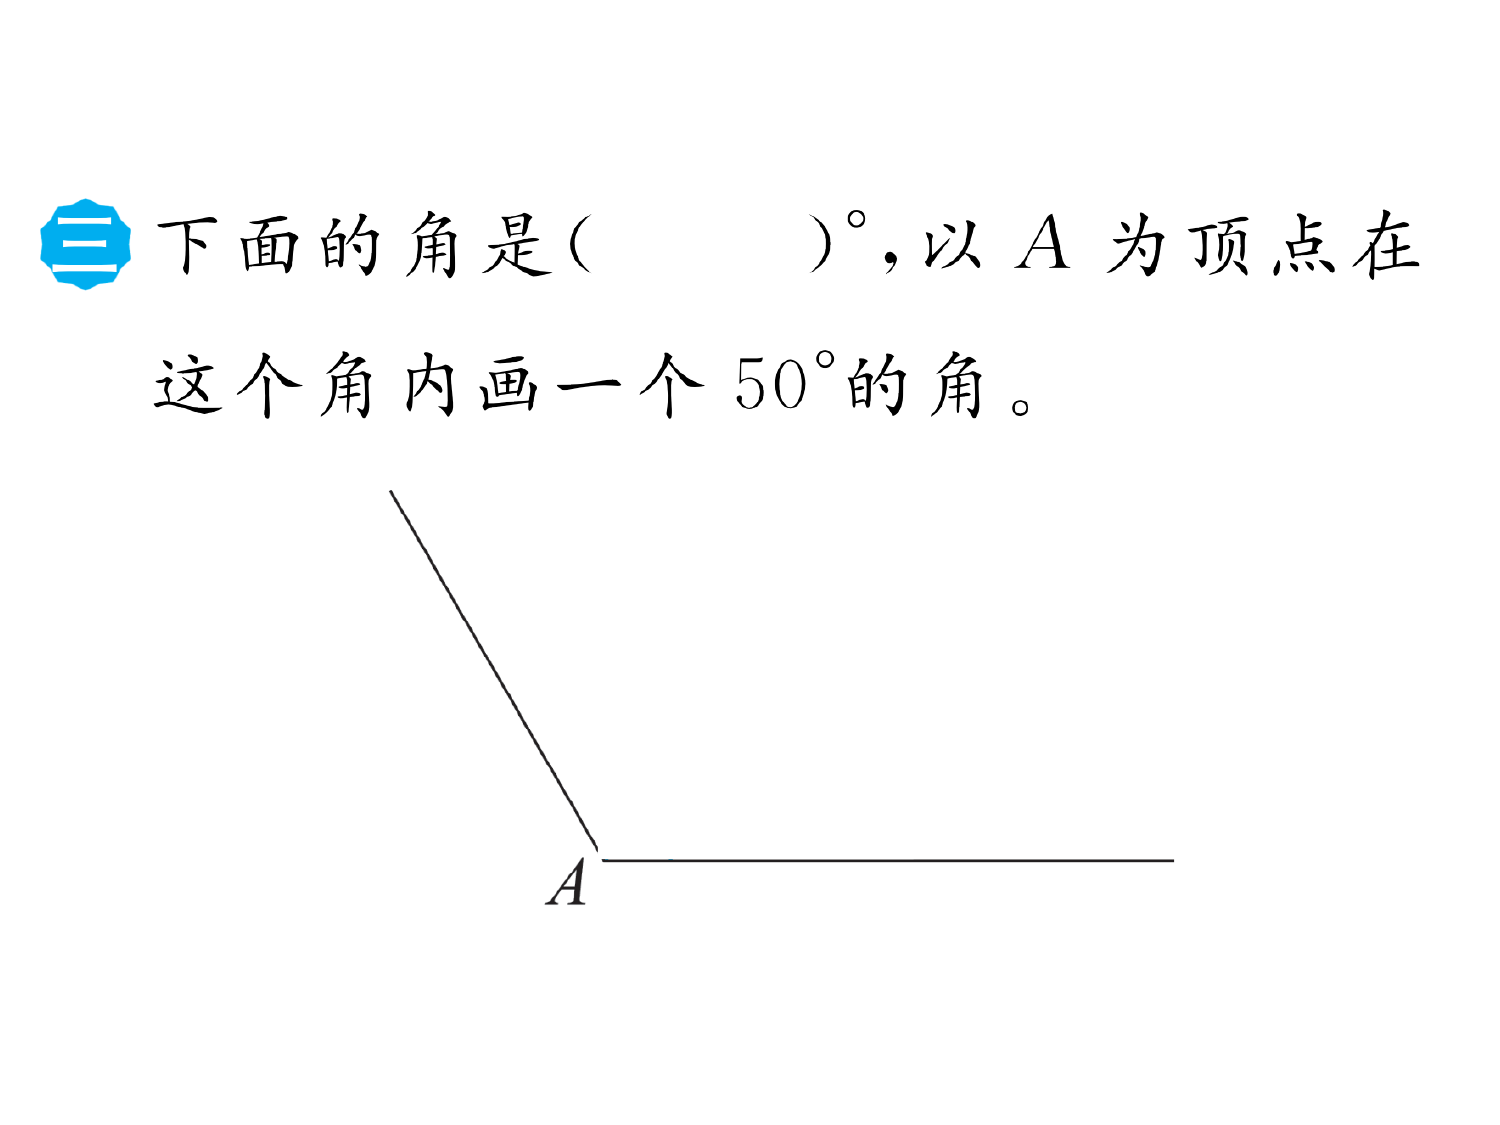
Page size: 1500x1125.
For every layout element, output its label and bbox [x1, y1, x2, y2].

picture [35, 177, 1453, 913]
